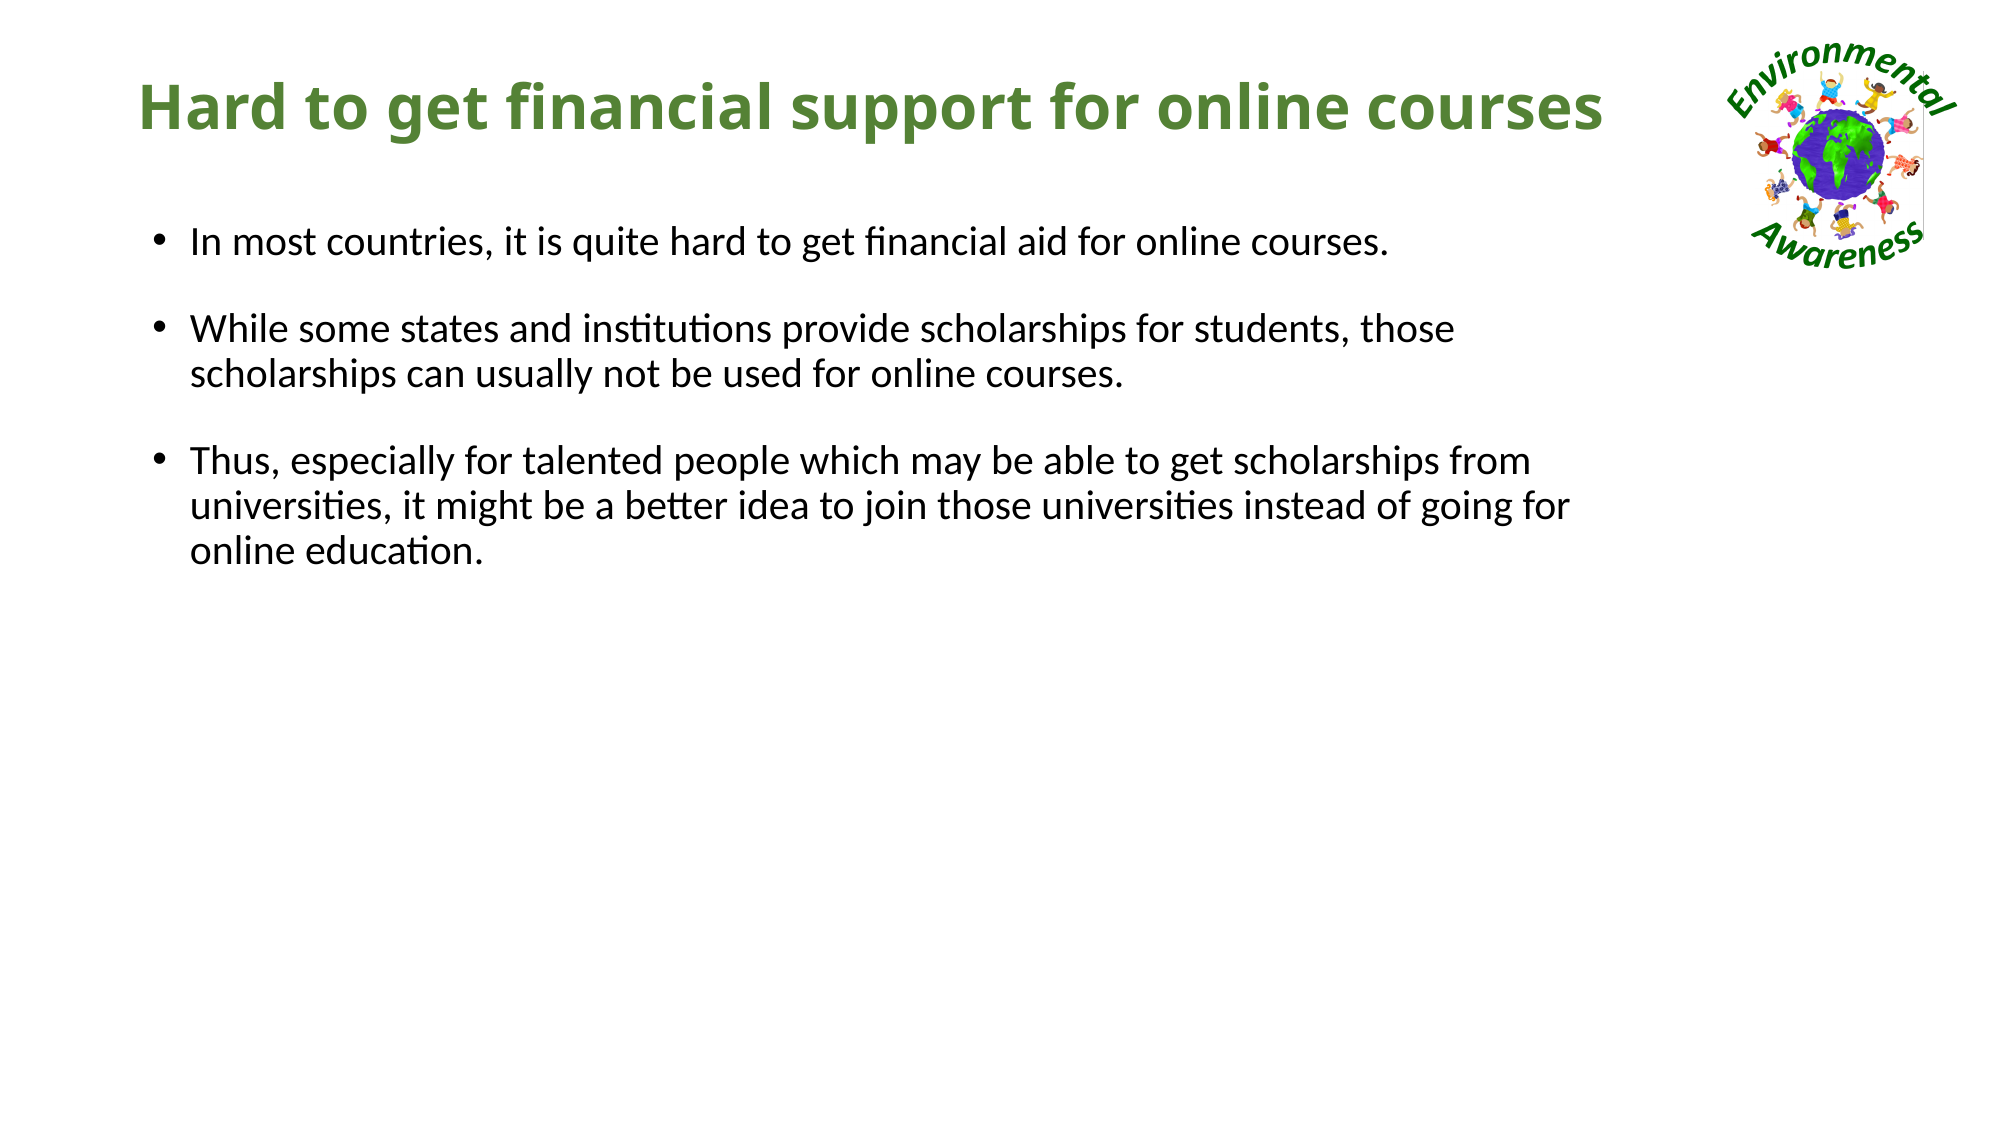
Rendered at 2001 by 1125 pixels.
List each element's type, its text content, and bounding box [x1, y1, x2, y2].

picture [1716, 35, 1962, 278]
list In most countries, it is quite hard to get financial aid for online courses. While some states and institutions provide scholarships for students, those scholarships can usually not be used for online courses. Thus, especially for talented people which may be able to get scholarships from universities, it might be a better idea to join those universities instead of going for online education. [137, 212, 1650, 1021]
title Hard to get financial support for online courses [122, 59, 1650, 160]
